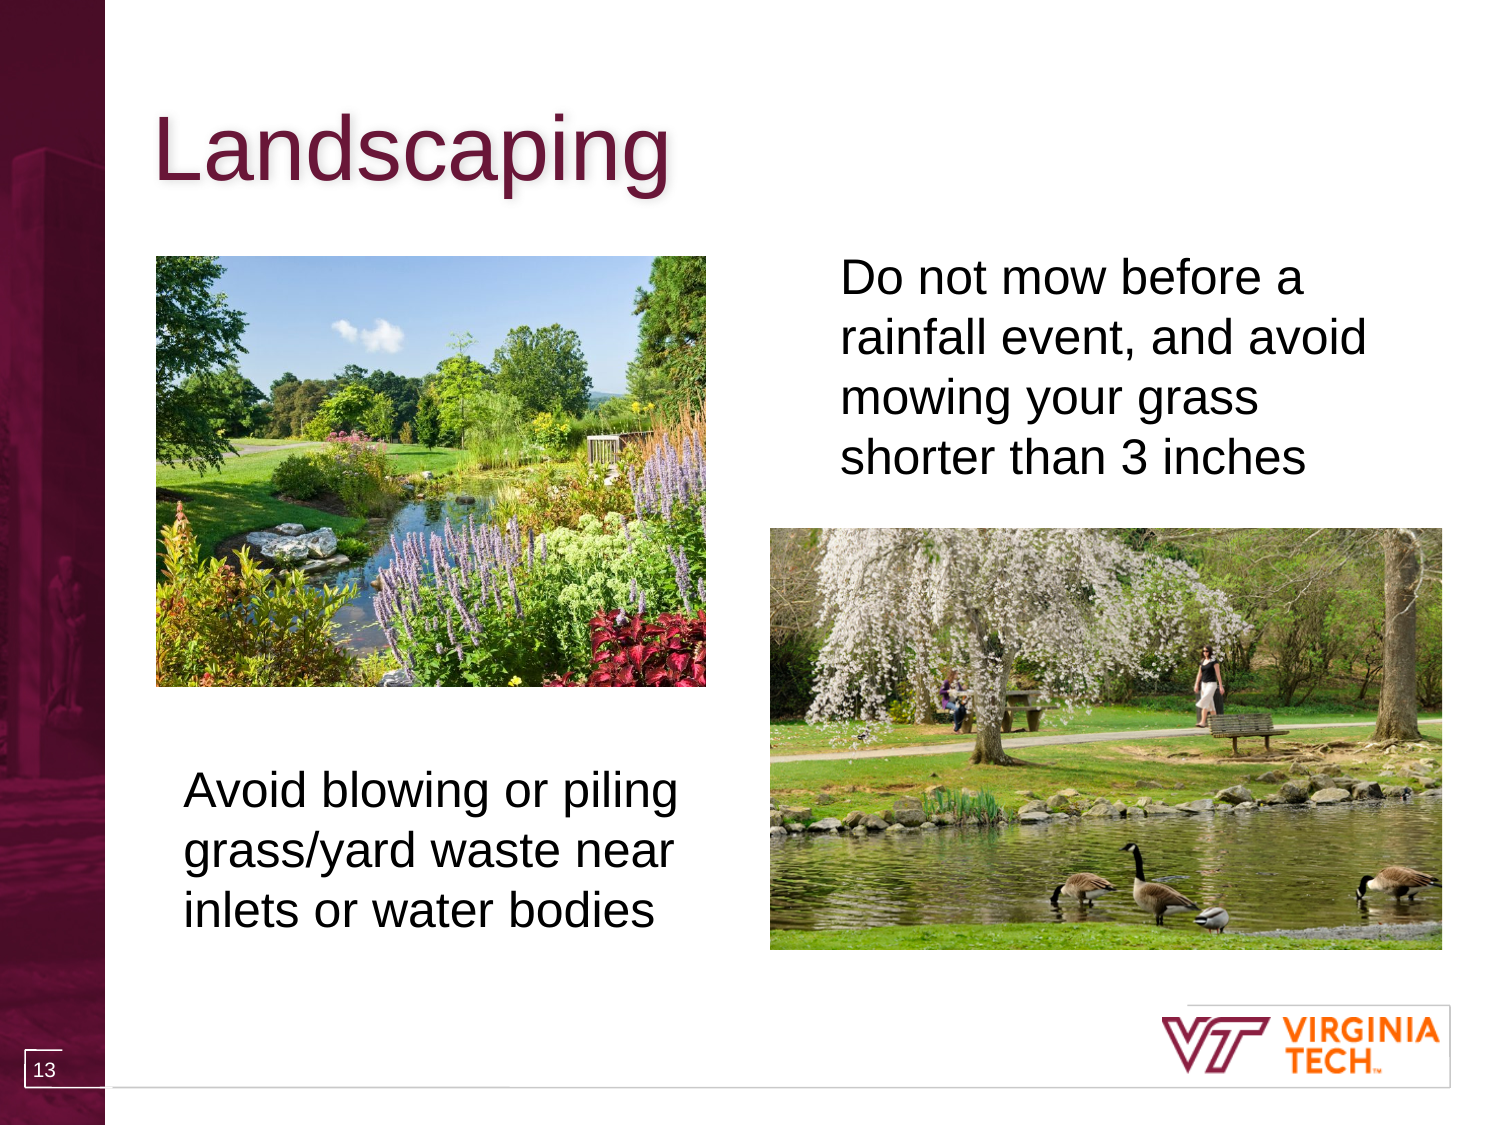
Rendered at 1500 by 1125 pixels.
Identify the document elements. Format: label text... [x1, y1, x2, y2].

text_box Avoid blowing or piling grass/yard waste near inlets or water bodies [168, 749, 706, 990]
title Landscaping [137, 50, 1413, 238]
list Do not mow before a rainfall event, and avoid mowing your grass shorter than 3 inches [825, 237, 1388, 525]
picture [1162, 1016, 1441, 1076]
picture [155, 255, 707, 687]
picture [769, 528, 1443, 950]
slide_number 13 [17, 1031, 168, 1107]
picture [0, 0, 105, 1125]
